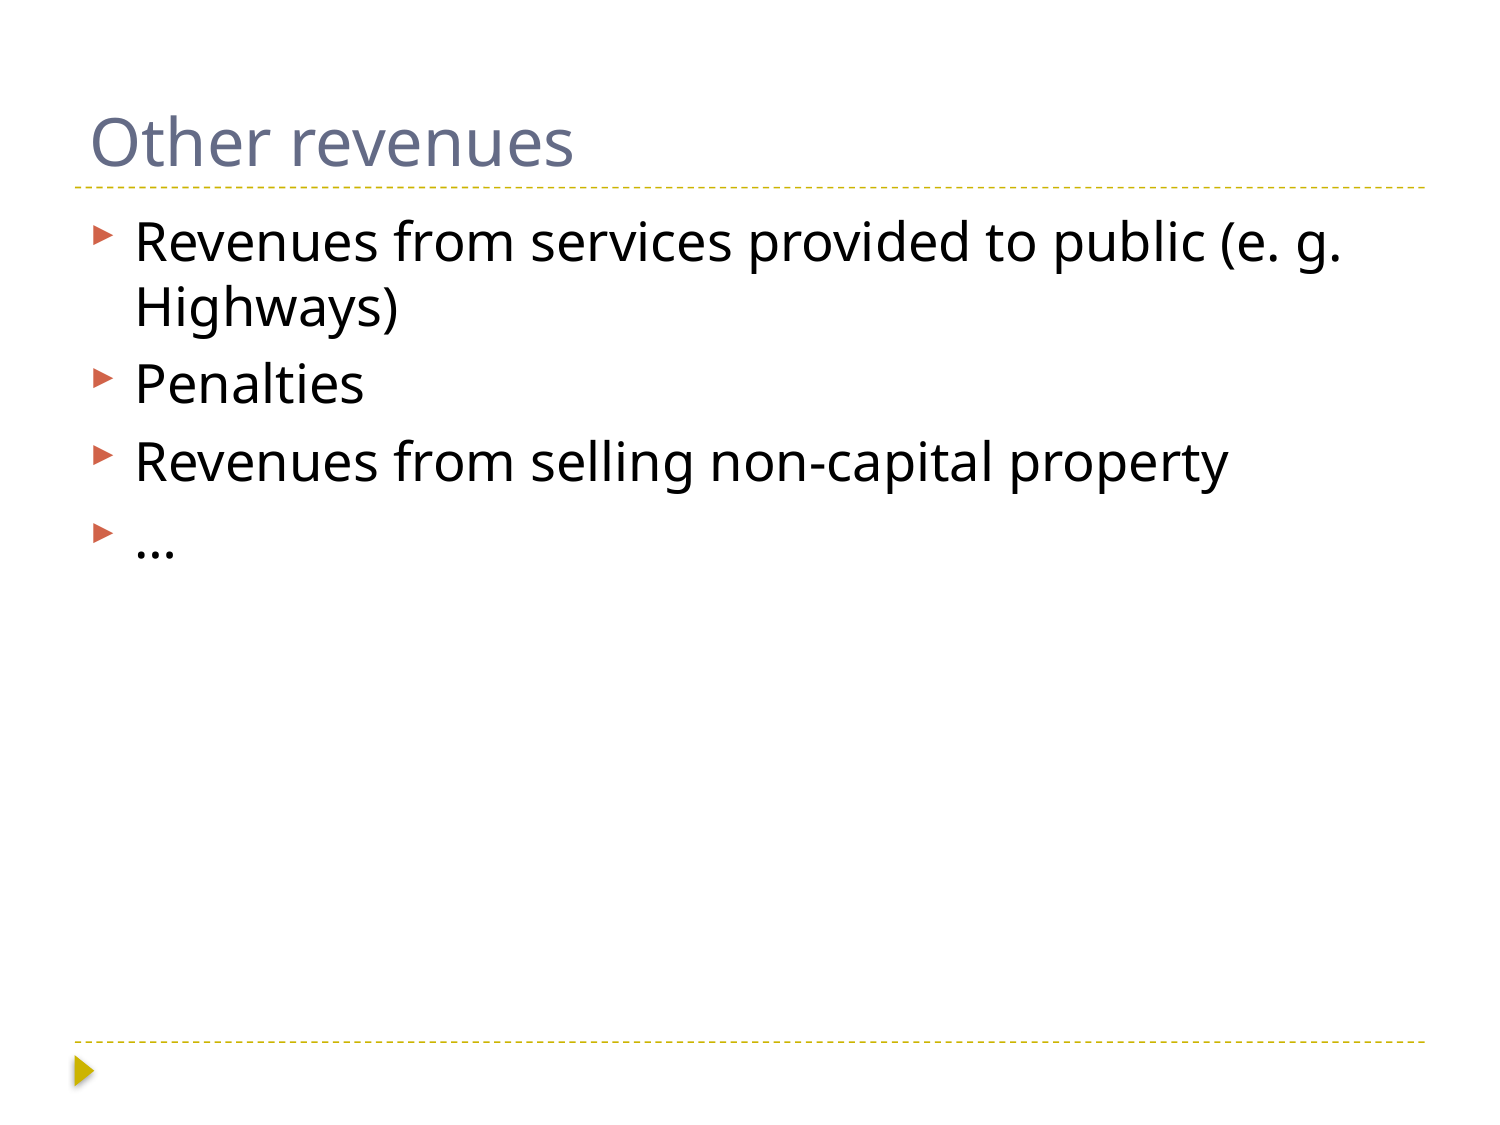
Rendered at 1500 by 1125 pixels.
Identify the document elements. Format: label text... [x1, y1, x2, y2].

list Revenues from services provided to public (e. g. Highways) Penalties Revenues from selling non-capital property … [75, 200, 1425, 1010]
title Other revenues [75, 24, 1425, 188]
